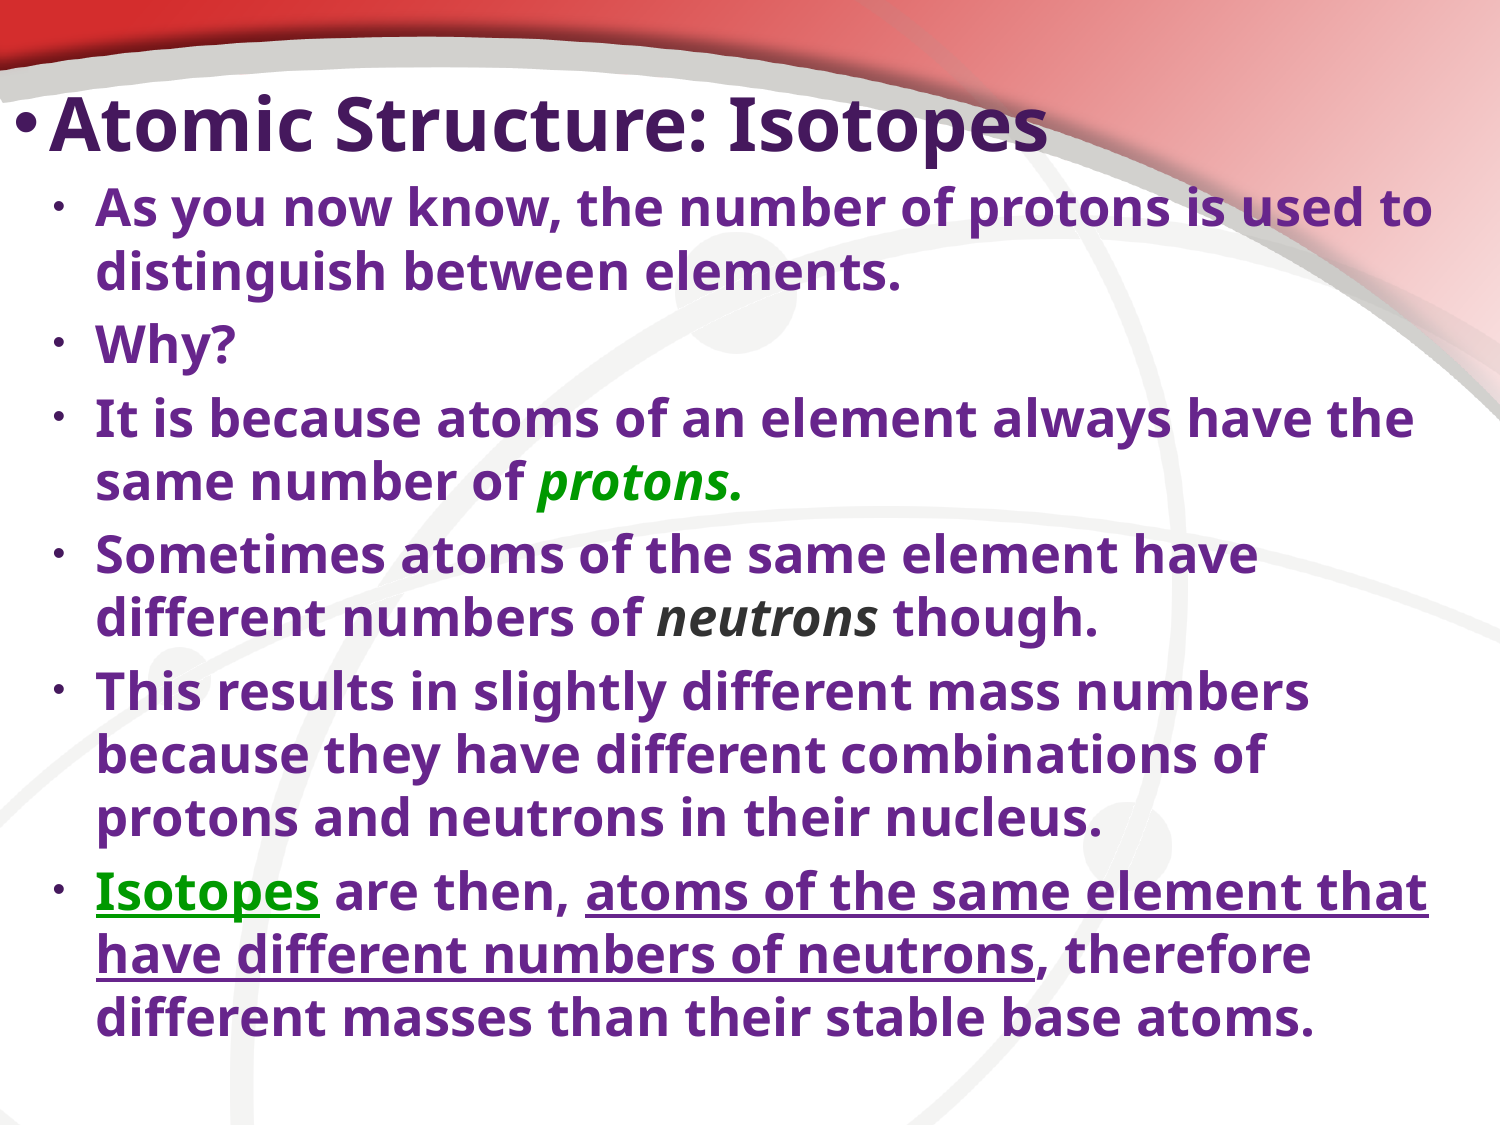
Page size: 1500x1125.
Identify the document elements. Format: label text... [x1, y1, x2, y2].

picture [0, 0, 1500, 1125]
title Atomic Structure: Isotopes [13, 112, 1365, 167]
list As you now know, the number of protons is used to distinguish between elements. Why? It is because atoms of an element always have the same number of protons. Sometimes atoms of the same element have different numbers of neutrons though. This results in slightly different mass numbers because they have different combinations of protons and neutrons in their nucleus. Isotopes are then, atoms of the same element that have different numbers of neutrons, therefore different masses than their stable base atoms. [37, 166, 1463, 1101]
